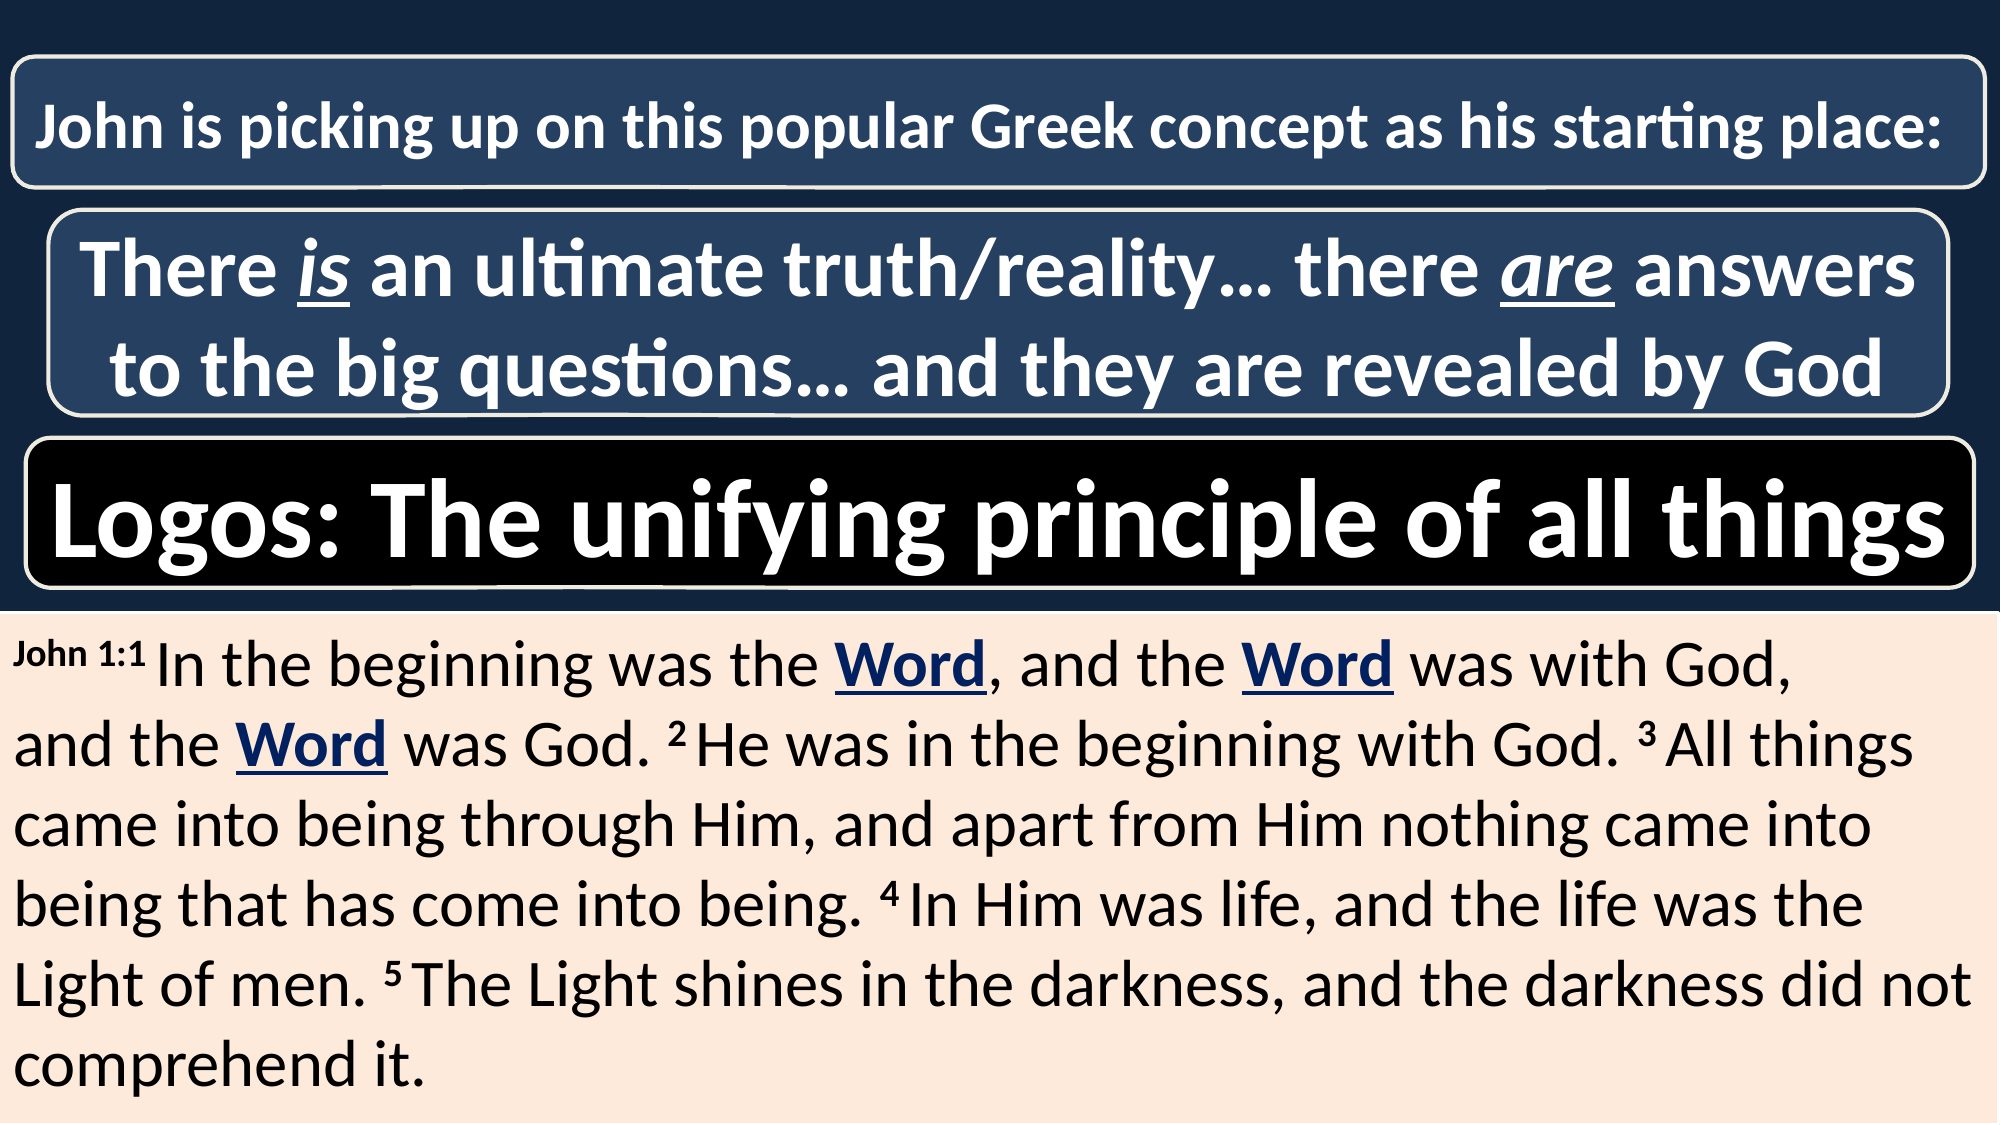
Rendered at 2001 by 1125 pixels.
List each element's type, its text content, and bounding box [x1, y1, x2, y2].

text_box Logos: The unifying principle of all things [23, 435, 1977, 590]
text_box There is an ultimate truth/reality… there are answers to the big questions… and they are revealed by God [46, 207, 1951, 418]
text_box John 1:1 In the beginning was the Word, and the Word was with God, and the Word was God. 2 He was in the beginning with God. 3 All things came into being through Him, and apart from Him nothing came into being that has come into being. 4 In Him was life, and the life was the Light of men. 5 The Light shines in the darkness, and the darkness did not comprehend it. [0, 610, 2000, 1125]
text_box John is picking up on this popular Greek concept as his starting place: [10, 54, 1988, 190]
